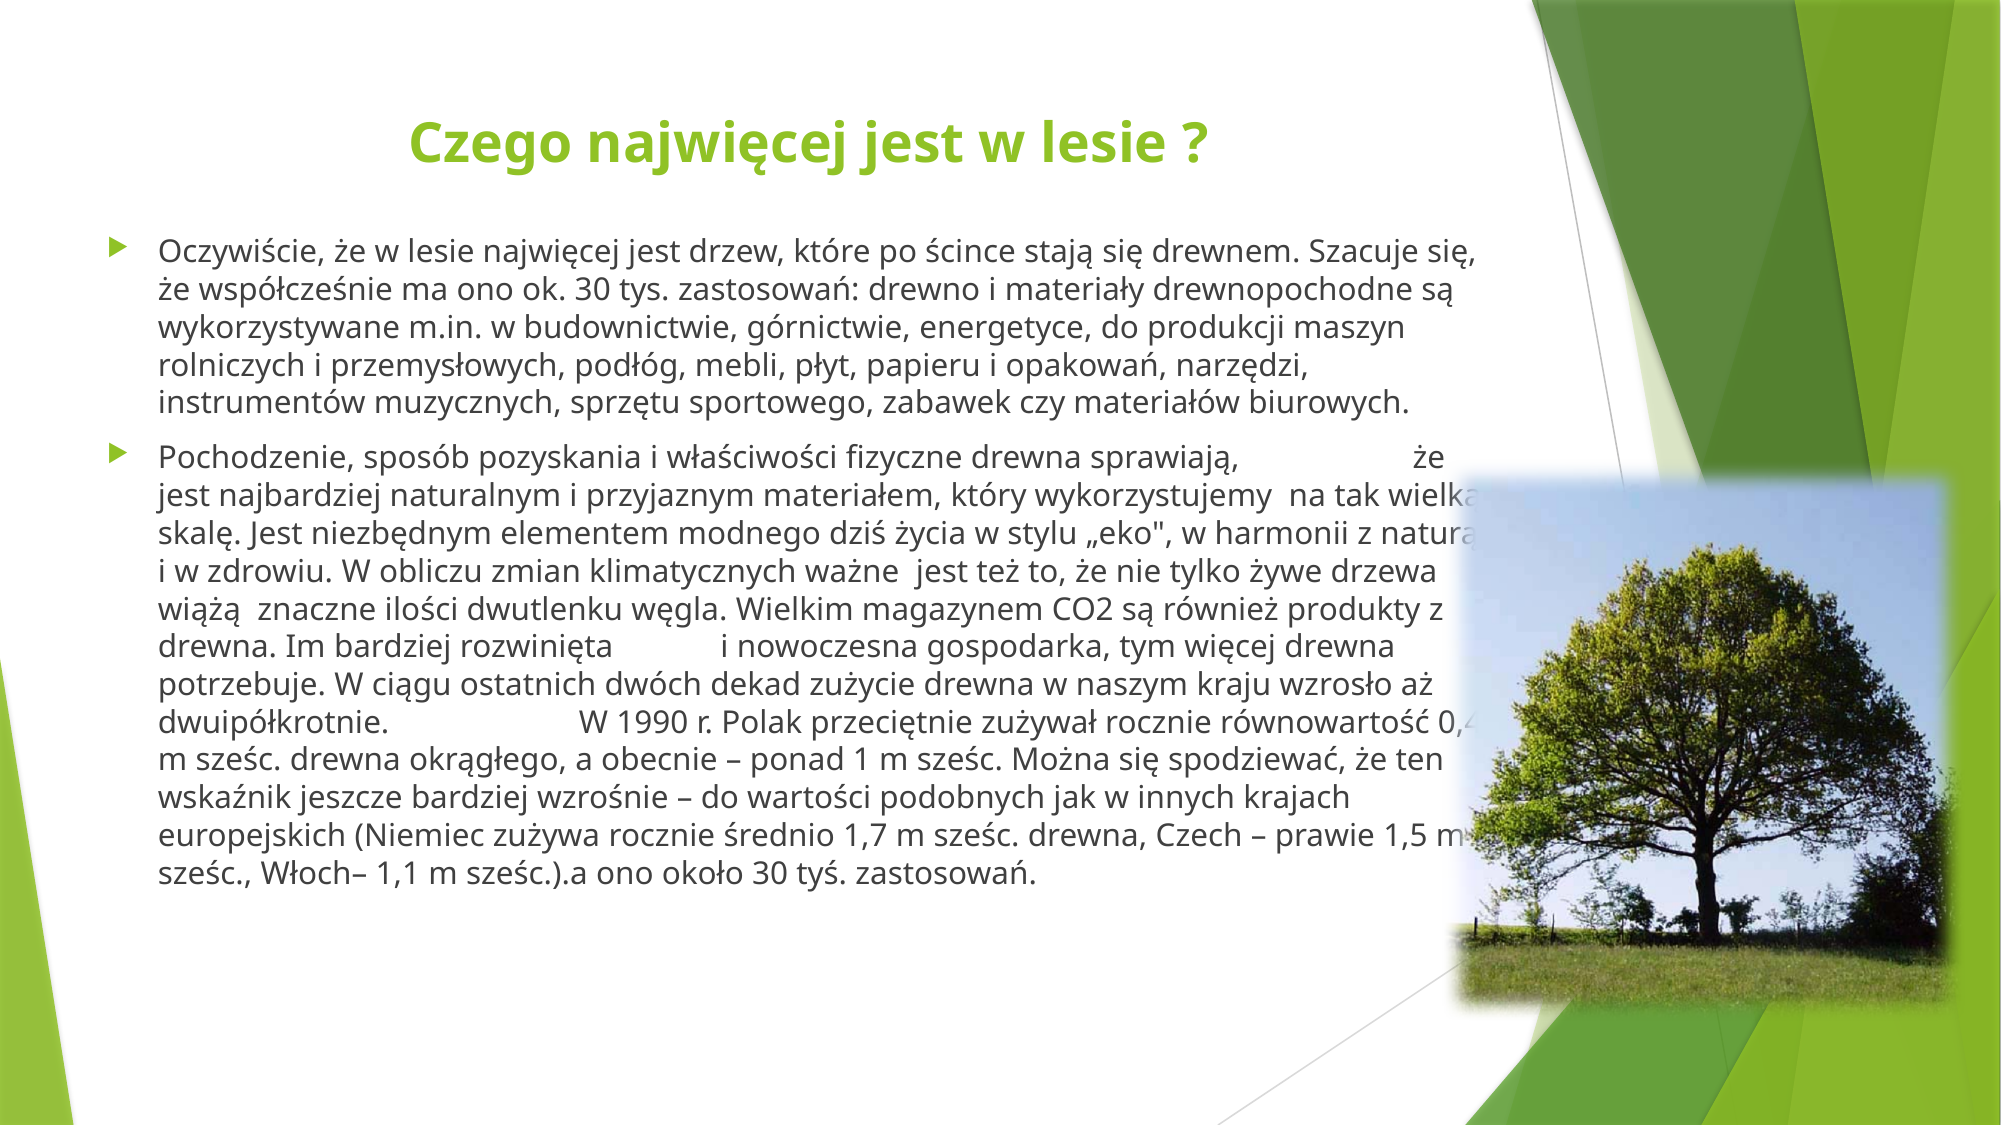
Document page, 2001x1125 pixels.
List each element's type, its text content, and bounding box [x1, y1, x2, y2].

title Czego najwięcej jest w lesie ? [111, 99, 1522, 317]
list Oczywiście, że w lesie najwięcej jest drzew, które po ścince stają się drewnem. Szacuje się, że współcześnie ma ono ok. 30 tys. zastosowań: drewno i materiały drewnopochodne są wykorzystywane m.in. w budownictwie, górnictwie, energetyce, do produkcji maszyn rolniczych i przemysłowych, podłóg, mebli, płyt, papieru i opakowań, narzędzi, instrumentów muzycznych, sprzętu sportowego, zabawek czy materiałów biurowych. Pochodzenie, sposób pozyskania i właściwości fizyczne drewna sprawiają, że jest najbardziej naturalnym i przyjaznym materiałem, który wykorzystujemy na tak wielką skalę. Jest niezbędnym elementem modnego dziś życia w stylu „eko", w harmonii z naturą i w zdrowiu. W obliczu zmian klimatycznych ważne jest też to, że nie tylko żywe drzewa wiążą znaczne ilości dwutlenku węgla. Wielkim magazynem CO2 są również produkty z drewna. Im bardziej rozwinięta i nowoczesna gospodarka, tym więcej drewna potrzebuje. W ciągu ostatnich dwóch dekad zużycie drewna w naszym kraju wzrosło aż dwuipółkrotnie. W 1990 r. Polak przeciętnie zużywał rocznie równowartość 0,4 m sześc. drewna okrągłego, a obecnie – ponad 1 m sześc. Można się spodziewać, że ten wskaźnik jeszcze bardziej wzrośnie – do wartości podobnych jak w innych krajach europejskich (Niemiec zużywa rocznie średnio 1,7 m sześc. drewna, Czech – prawie 1,5 m sześc., Włoch– 1,1 m sześc.).a ono około 30 tyś. zastosowań. [91, 223, 1503, 961]
picture [1442, 459, 1966, 1022]
